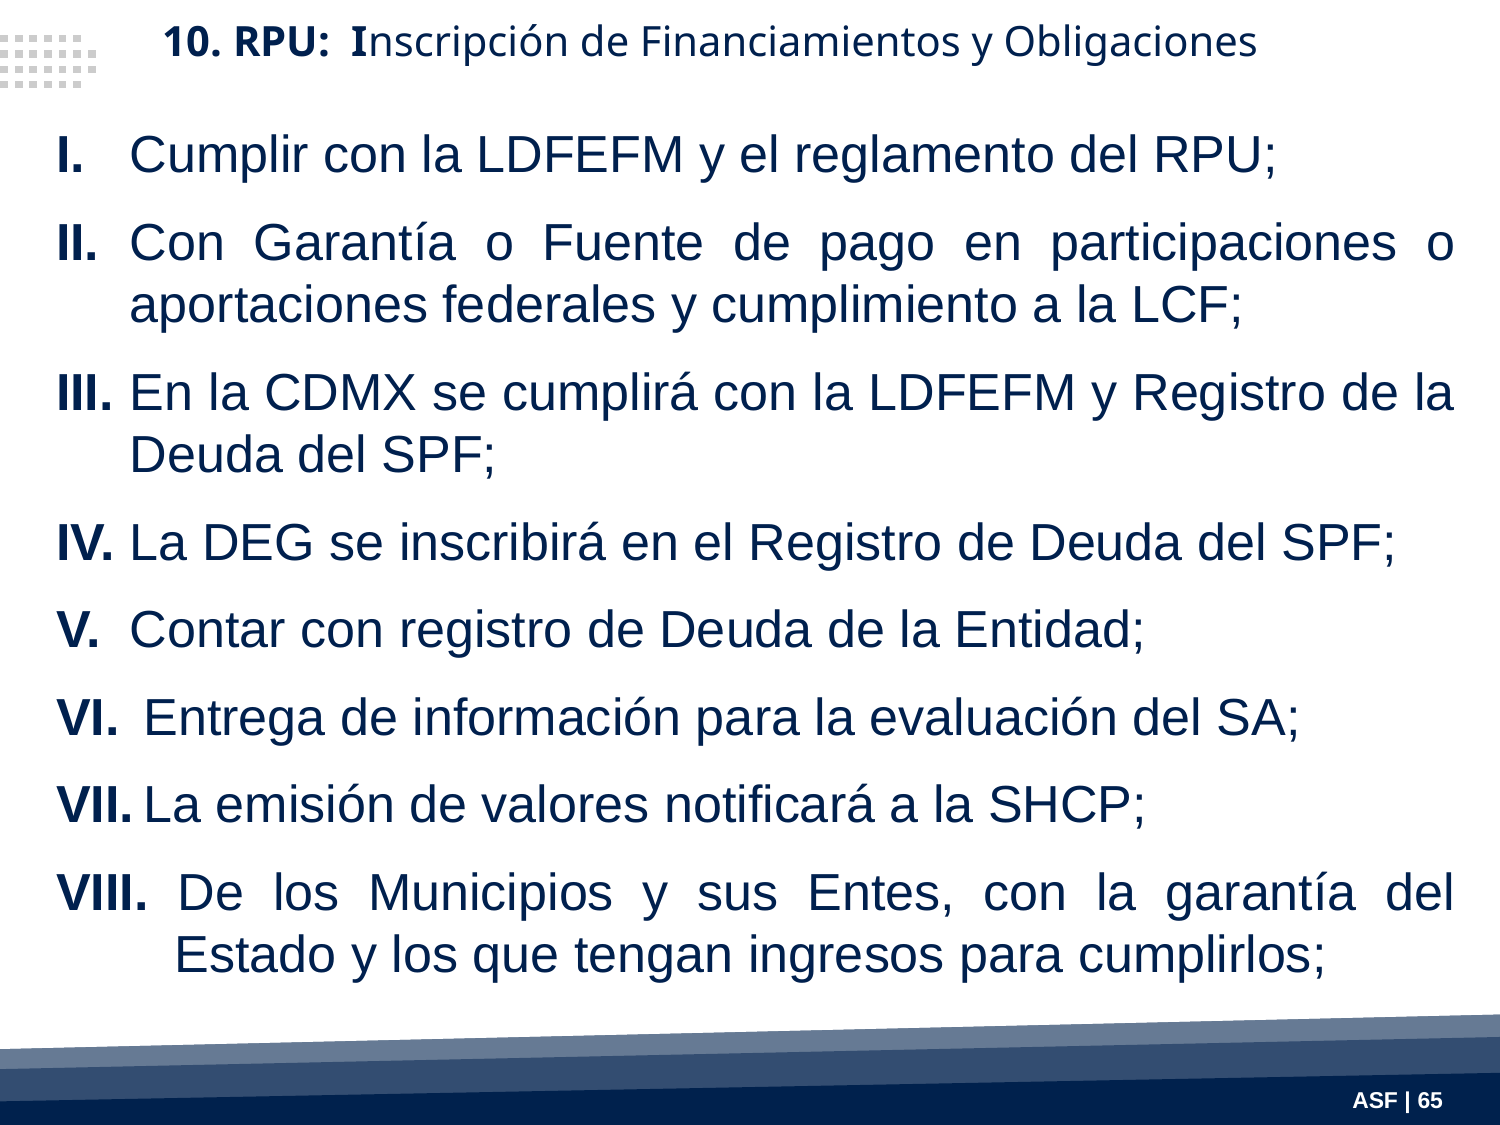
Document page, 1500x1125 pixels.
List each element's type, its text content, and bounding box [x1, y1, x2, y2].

text_box I. Cumplir con la LDFEFM y el reglamento del RPU; II. Con Garantía o Fuente de pago en participaciones o aportaciones federales y cumplimiento a la LCF; III. En la CDMX se cumplirá con la LDFEFM y Registro de la Deuda del SPF; IV. La DEG se inscribirá en el Registro de Deuda del SPF; V. Contar con registro de Deuda de la Entidad; VI. Entrega de información para la evaluación del SA; VII. La emisión de valores notificará a la SHCP; VIII. De los Municipios y sus Entes, con la garantía del Estado y los que tengan ingresos para cumplirlos; [41, 113, 1471, 991]
text_box 10. RPU: Inscripción de Financiamientos y Obligaciones [147, 7, 1500, 79]
slide_number ASF | 65 [1337, 1078, 1489, 1125]
